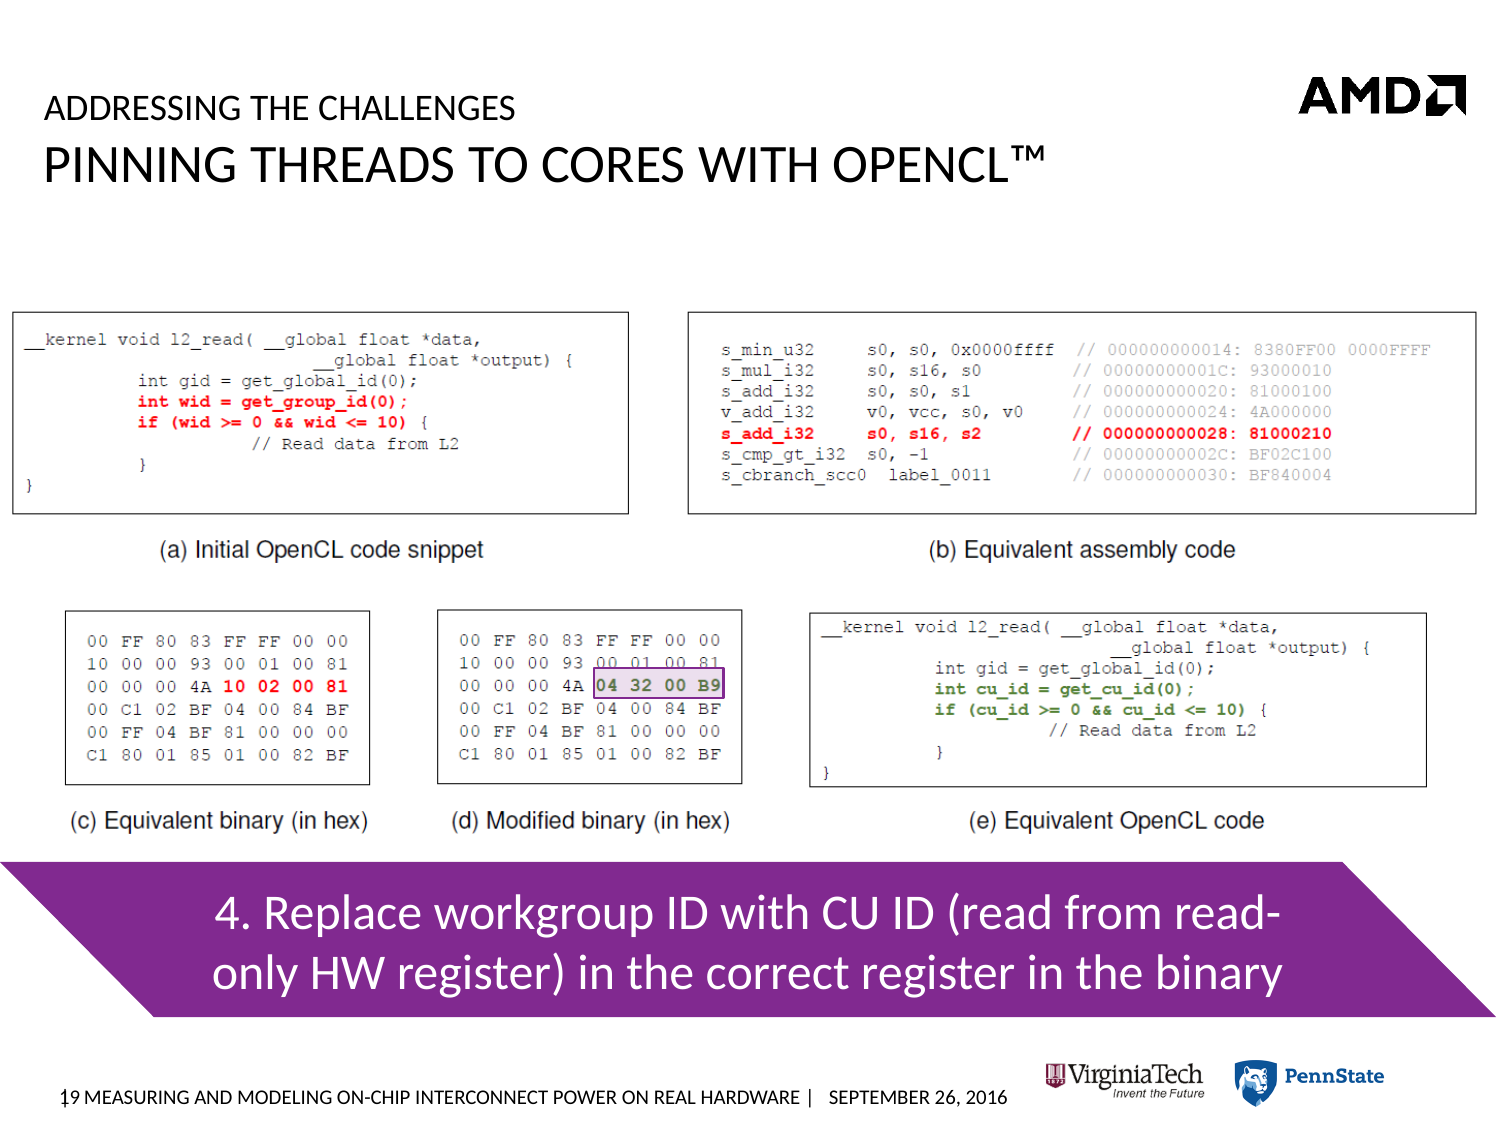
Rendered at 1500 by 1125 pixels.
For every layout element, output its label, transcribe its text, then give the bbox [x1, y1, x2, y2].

picture [1298, 75, 1466, 116]
picture [0, 290, 1494, 838]
text_box 4. Replace workgroup ID with CU ID (read from read-only HW register) in the correct register in the binary [0, 859, 1499, 1020]
picture [1041, 1058, 1207, 1101]
picture [1231, 1057, 1388, 1109]
title Addressing the challenges Pinning Threads to Cores with OpenCL™ [43, 50, 1274, 194]
